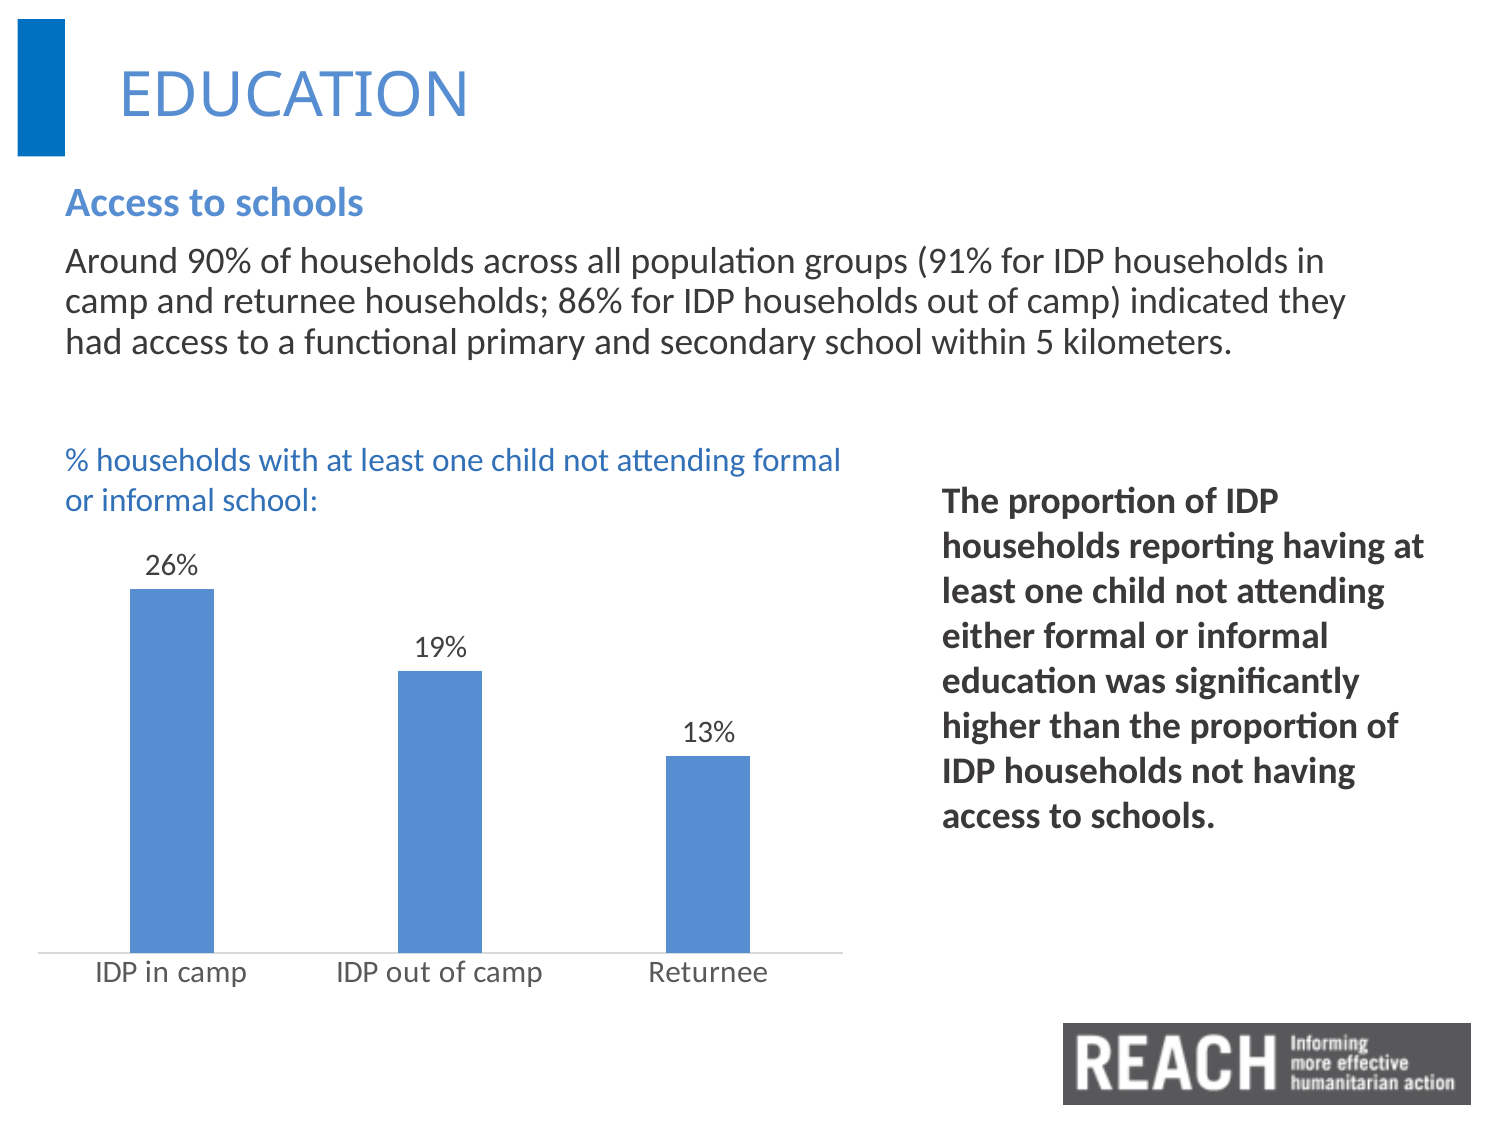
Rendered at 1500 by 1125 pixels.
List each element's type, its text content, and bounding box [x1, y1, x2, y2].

chart [20, 527, 860, 1000]
list Access to schools Around 90% of households across all population groups (91% for IDP households in camp and returnee households; 86% for IDP households out of camp) indicated they had access to a functional primary and secondary school within 5 kilometers. [50, 172, 1421, 374]
picture [1063, 1023, 1471, 1105]
title EDUCATION [103, 19, 1397, 172]
text_box The proportion of IDP households reporting having at least one child not attending either formal or informal education was significantly higher than the proportion of IDP households not having access to schools. [927, 468, 1471, 844]
text_box % households with at least one child not attending formal or informal school: [50, 431, 860, 526]
slide_number 31 [1059, 1042, 1063, 1103]
